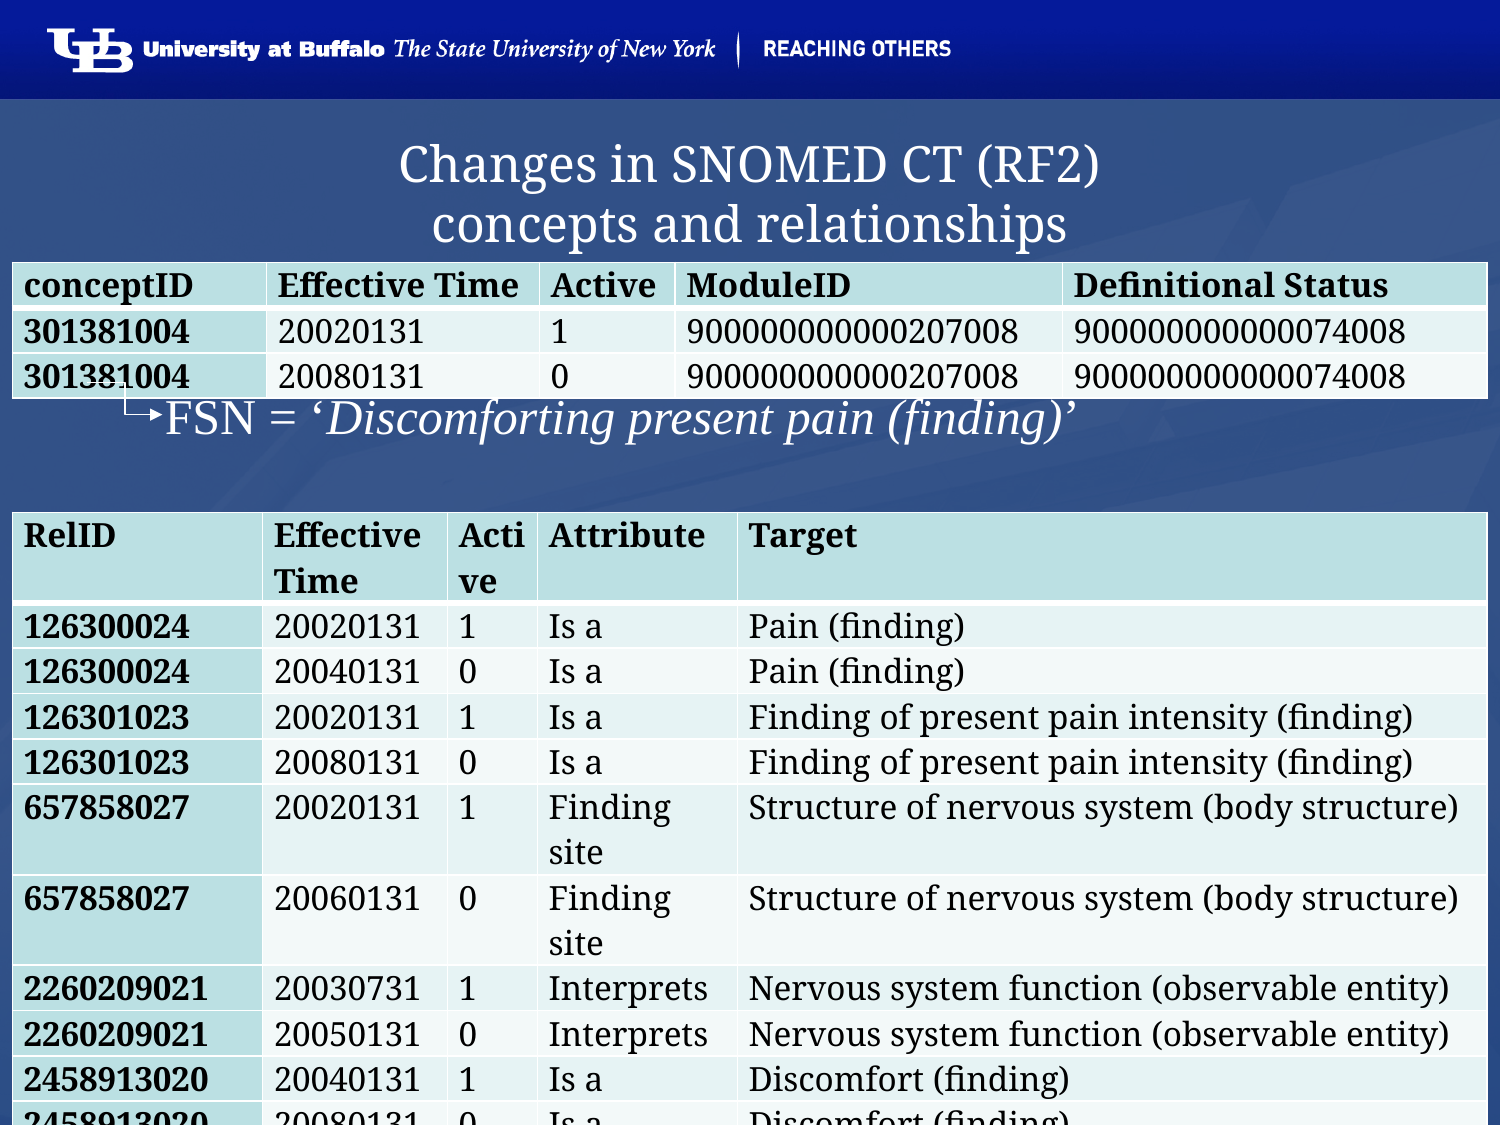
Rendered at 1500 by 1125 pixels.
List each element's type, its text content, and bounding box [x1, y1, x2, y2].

table_cell Pain (finding) [738, 606, 1486, 647]
table_cell 126300024 [13, 606, 262, 647]
table_cell 20080131 [263, 740, 447, 783]
table_header ModuleID [676, 263, 1062, 305]
table_cell 1 [540, 311, 674, 352]
table_cell 1 [448, 606, 537, 647]
table_cell Finding site [538, 785, 737, 874]
table_cell 2458913020 [13, 1057, 262, 1100]
table_cell Finding of present pain intensity (finding) [738, 740, 1486, 783]
table_cell Finding site [538, 876, 737, 964]
table_cell 900000000000074008 [1063, 311, 1486, 352]
table_header Target [738, 513, 1486, 600]
table_cell 20020131 [263, 606, 447, 647]
table_cell Discomfort (finding) [738, 1057, 1486, 1100]
table_header Definitional Status [1063, 263, 1486, 305]
table_cell 1 [448, 785, 537, 874]
table_cell 0 [448, 1011, 537, 1055]
table_cell Is a [538, 694, 737, 738]
picture [0, 0, 1500, 99]
table_cell 900000000000207008 [676, 311, 1062, 352]
table_cell 0 [448, 740, 537, 783]
table_cell Is a [538, 649, 737, 693]
table_header Attribute [538, 513, 737, 600]
table_header conceptID [13, 263, 266, 305]
table_cell 900000000000074008 [1063, 354, 1486, 397]
table_cell 657858027 [13, 876, 262, 964]
table_cell Structure of nervous system (body structure) [738, 876, 1486, 964]
table_cell 126300024 [13, 649, 262, 693]
table_cell Is a [538, 1057, 737, 1100]
table_cell Is a [538, 606, 737, 647]
table_cell 20040131 [263, 1057, 447, 1100]
table_cell 2260209021 [13, 1011, 262, 1055]
table_cell 0 [448, 649, 537, 693]
table_cell 20080131 [263, 1102, 447, 1125]
table_header Effective Time [267, 263, 539, 305]
table_cell Nervous system function (observable entity) [738, 966, 1486, 1010]
table_cell 0 [448, 876, 537, 964]
table_cell 657858027 [13, 785, 262, 874]
table_cell Interprets [538, 966, 737, 1010]
table_cell 20020131 [263, 694, 447, 738]
table_cell 20040131 [263, 649, 447, 693]
title Changes in SNOMED CT (RF2) concepts and relationships [37, 125, 1463, 250]
table_cell Nervous system function (observable entity) [738, 1011, 1486, 1055]
table_cell 20080131 [267, 354, 539, 376]
table_header Effective Time [263, 513, 447, 600]
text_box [87, 382, 163, 415]
table_cell 20060131 [263, 876, 447, 964]
table_cell 2260209021 [13, 966, 262, 1010]
table_cell 301381004 [13, 354, 266, 397]
text_box FSN = ‘Discomforting present pain (finding)’ [150, 376, 1150, 452]
table_cell 1 [448, 694, 537, 738]
table_header Active [448, 513, 537, 600]
table_cell Pain (finding) [738, 649, 1486, 693]
table_cell Is a [538, 1102, 737, 1125]
table_cell 126301023 [13, 694, 262, 738]
table_cell 1 [448, 966, 537, 1010]
table_cell 0 [448, 1102, 537, 1125]
table_cell 20050131 [263, 1011, 447, 1055]
table_cell 126301023 [13, 740, 262, 783]
table_cell 900000000000207008 [676, 354, 1062, 376]
table_cell 2458913020 [13, 1102, 262, 1125]
table_cell 1 [448, 1057, 537, 1100]
table_cell 20030731 [263, 966, 447, 1010]
table_cell 20020131 [267, 311, 539, 352]
table_cell Discomfort (finding) [738, 1102, 1486, 1125]
table_header RelID [13, 513, 262, 600]
table_cell 0 [540, 354, 674, 376]
table_cell Interprets [538, 1011, 737, 1055]
table_cell 301381004 [13, 311, 266, 352]
table_cell Is a [538, 740, 737, 783]
table_cell Structure of nervous system (body structure) [738, 785, 1486, 874]
table_header Active [540, 263, 674, 305]
table_cell Finding of present pain intensity (finding) [738, 694, 1486, 738]
table_cell 20020131 [263, 785, 447, 874]
